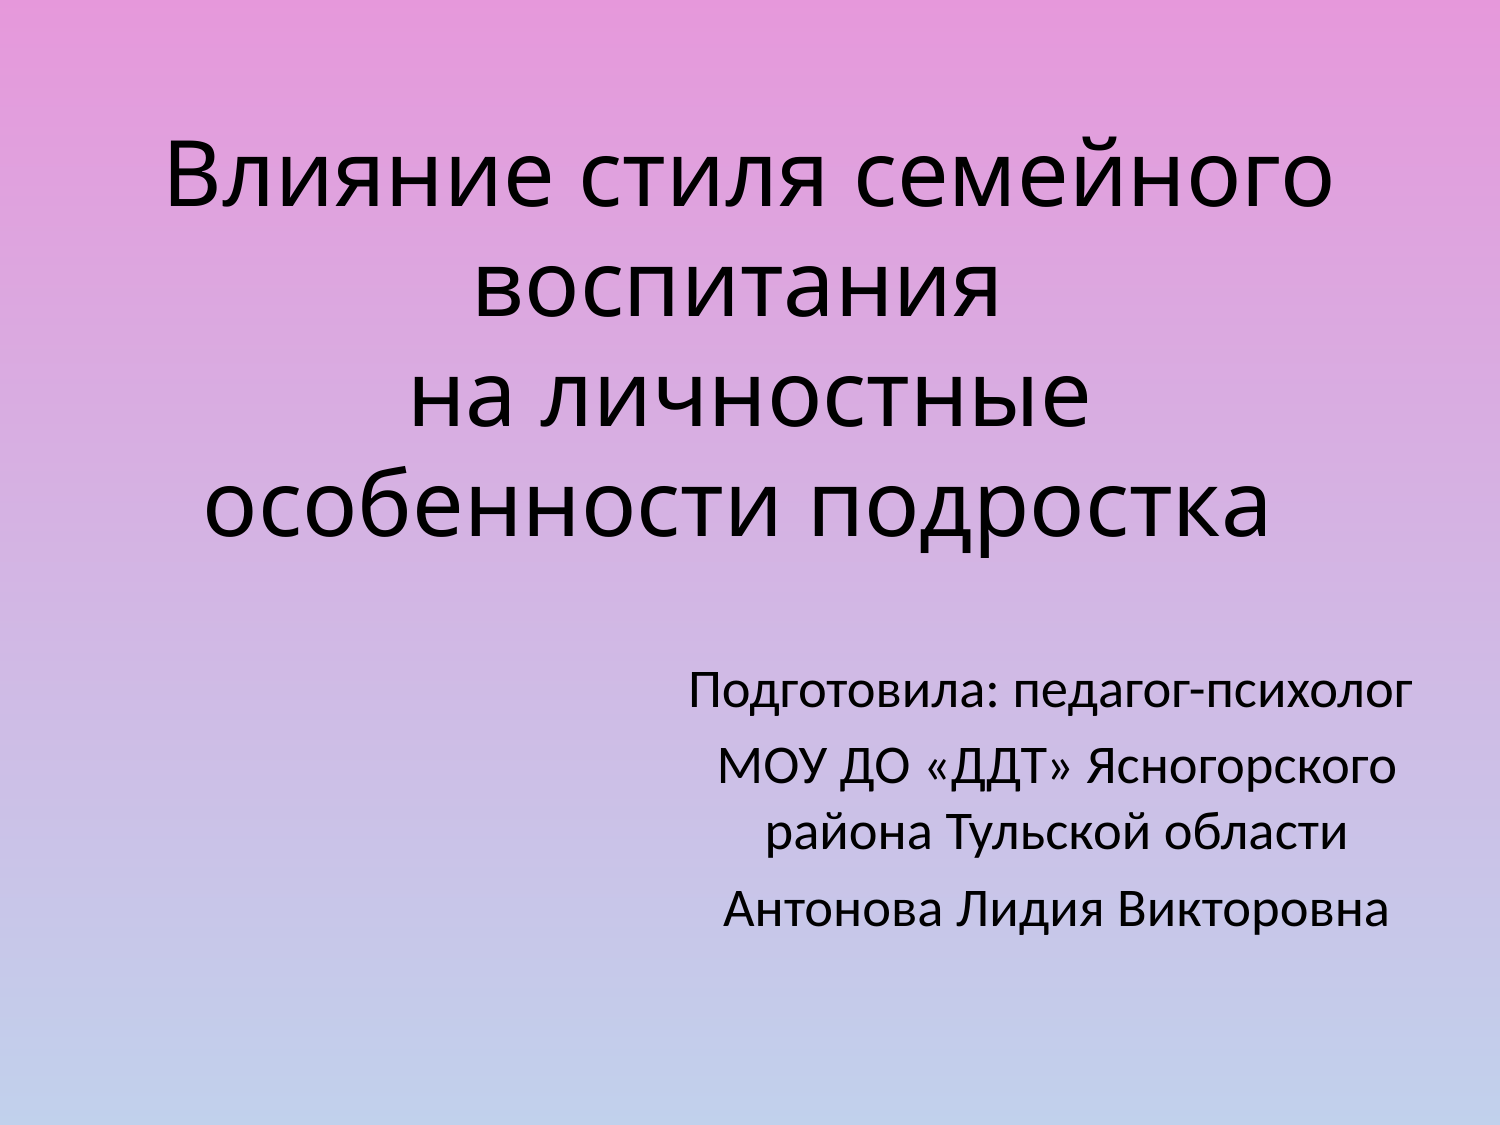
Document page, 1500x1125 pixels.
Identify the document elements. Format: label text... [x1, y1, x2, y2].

subtitle Подготовила: педагог-психолог МОУ ДО «ДДТ» Ясногорского района Тульской области Антонова Лидия Викторовна [667, 645, 1447, 1059]
title Влияние стиля семейного воспитания на личностные особенности подростка [112, 78, 1388, 591]
